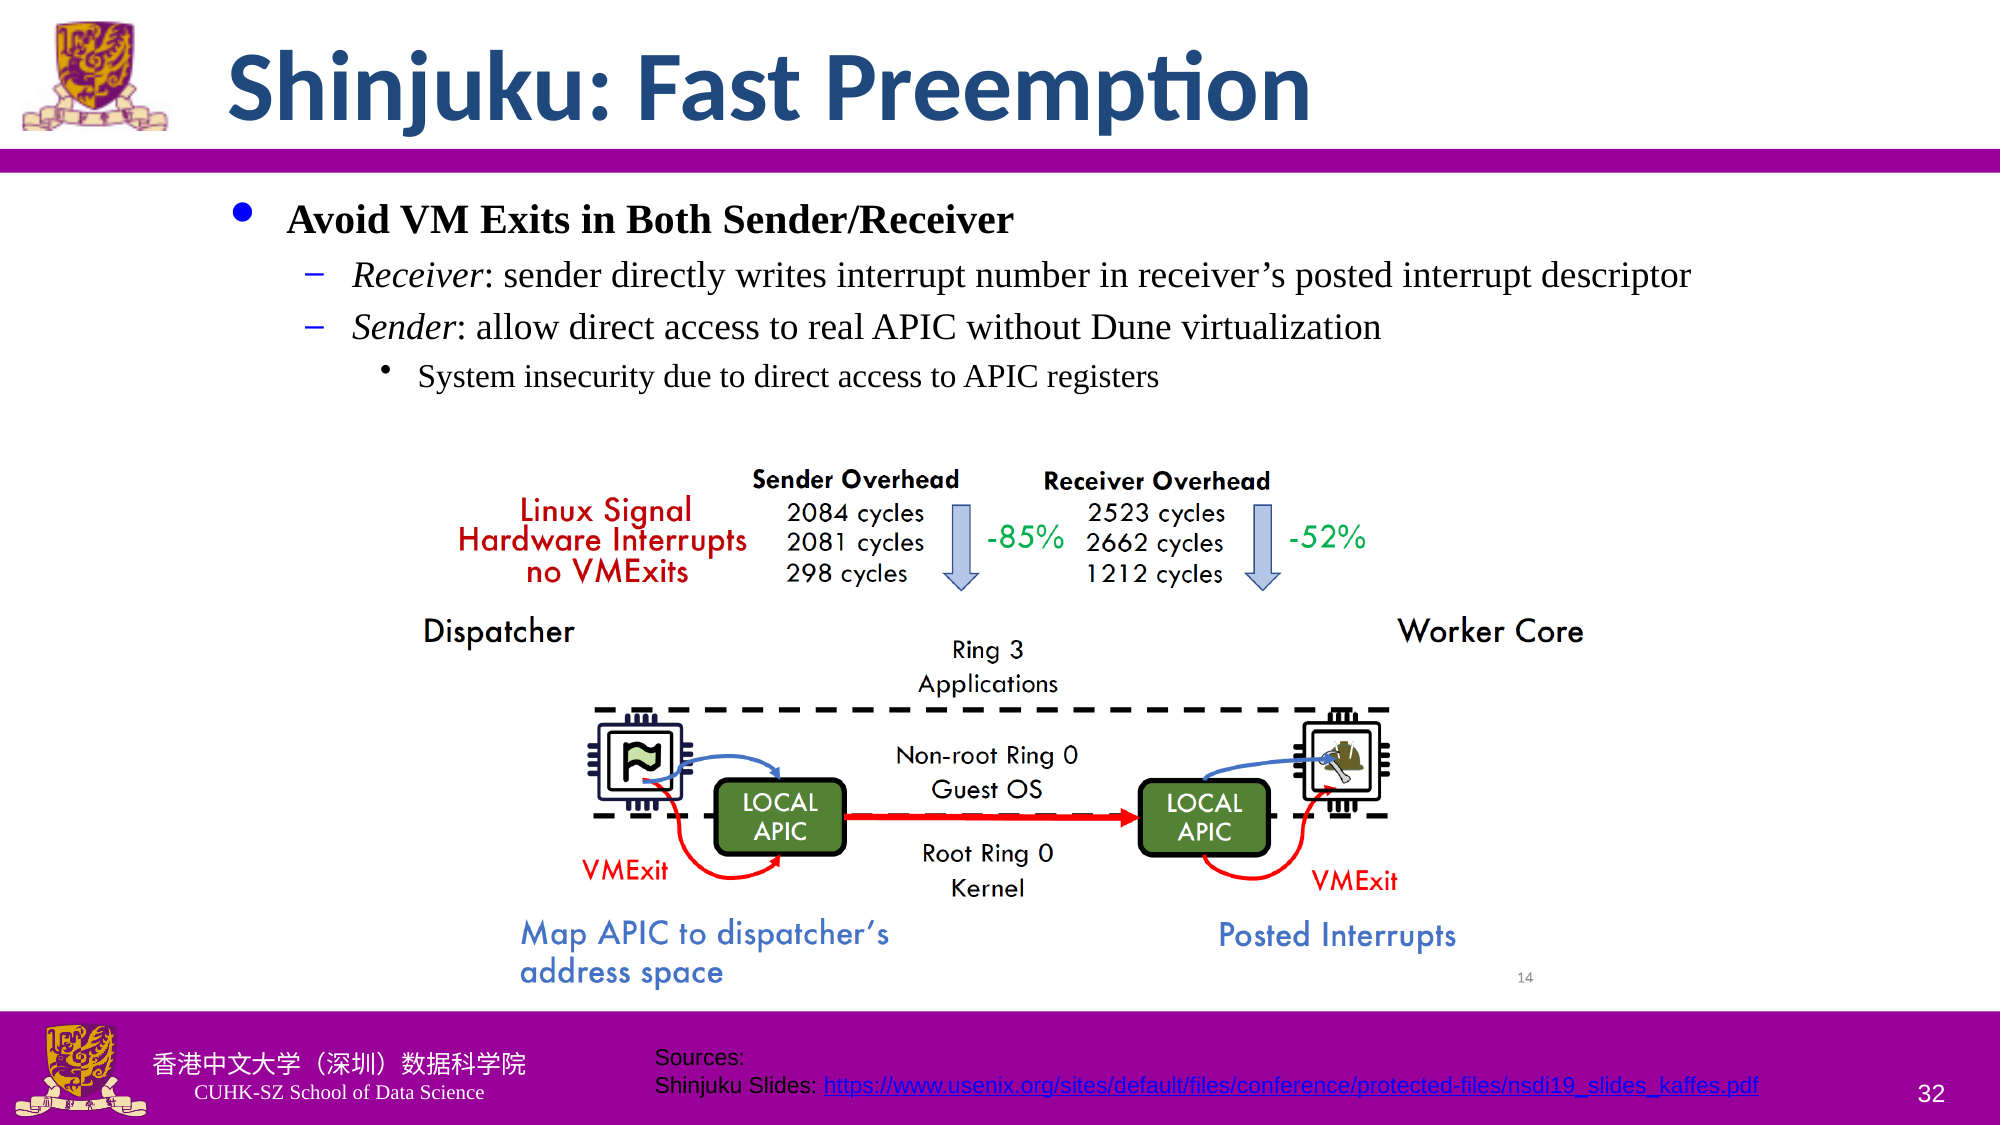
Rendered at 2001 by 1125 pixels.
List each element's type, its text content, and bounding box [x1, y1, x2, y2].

title Shinjuku: Fast Preemption [212, 23, 1898, 138]
text_box Sources: Shinjuku Slides: https://www.usenix.org/sites/default/files/conference/protected-files/nsdi19_slides_kaffes.pdf [637, 1035, 1790, 1106]
slide_number 32 [1493, 1070, 1961, 1125]
picture [21, 20, 173, 131]
picture [404, 460, 1596, 990]
picture [14, 1023, 149, 1117]
list Avoid VM Exits in Both Sender/Receiver Receiver: sender directly writes interrupt number in receiver’s posted interrupt descriptor Sender: allow direct access to real APIC without Dune virtualization System insecurity due to direct access to APIC registers [214, 184, 1779, 409]
